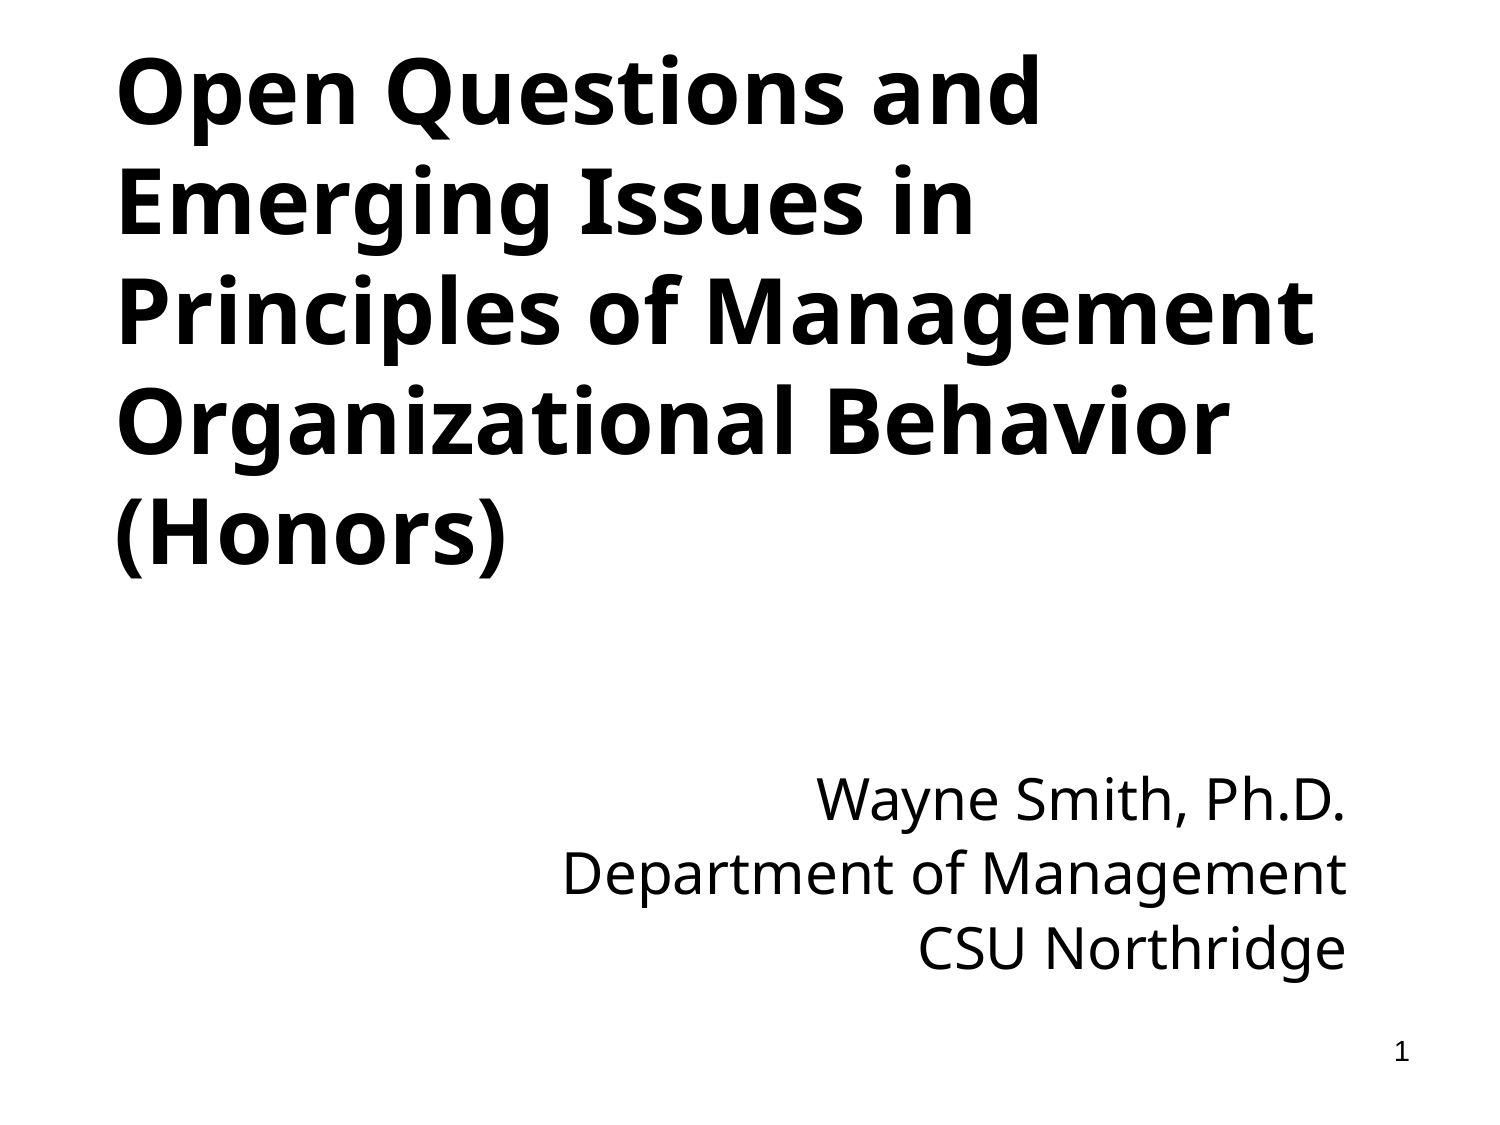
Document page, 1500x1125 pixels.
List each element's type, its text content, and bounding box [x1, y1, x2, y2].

slide_number 1 [1074, 1024, 1425, 1103]
title Open Questions and Emerging Issues in Principles of Management Organizational Behavior (Honors) [99, 187, 1375, 429]
subtitle Wayne Smith, Ph.D. Department of Management CSU Northridge [525, 762, 1363, 1000]
